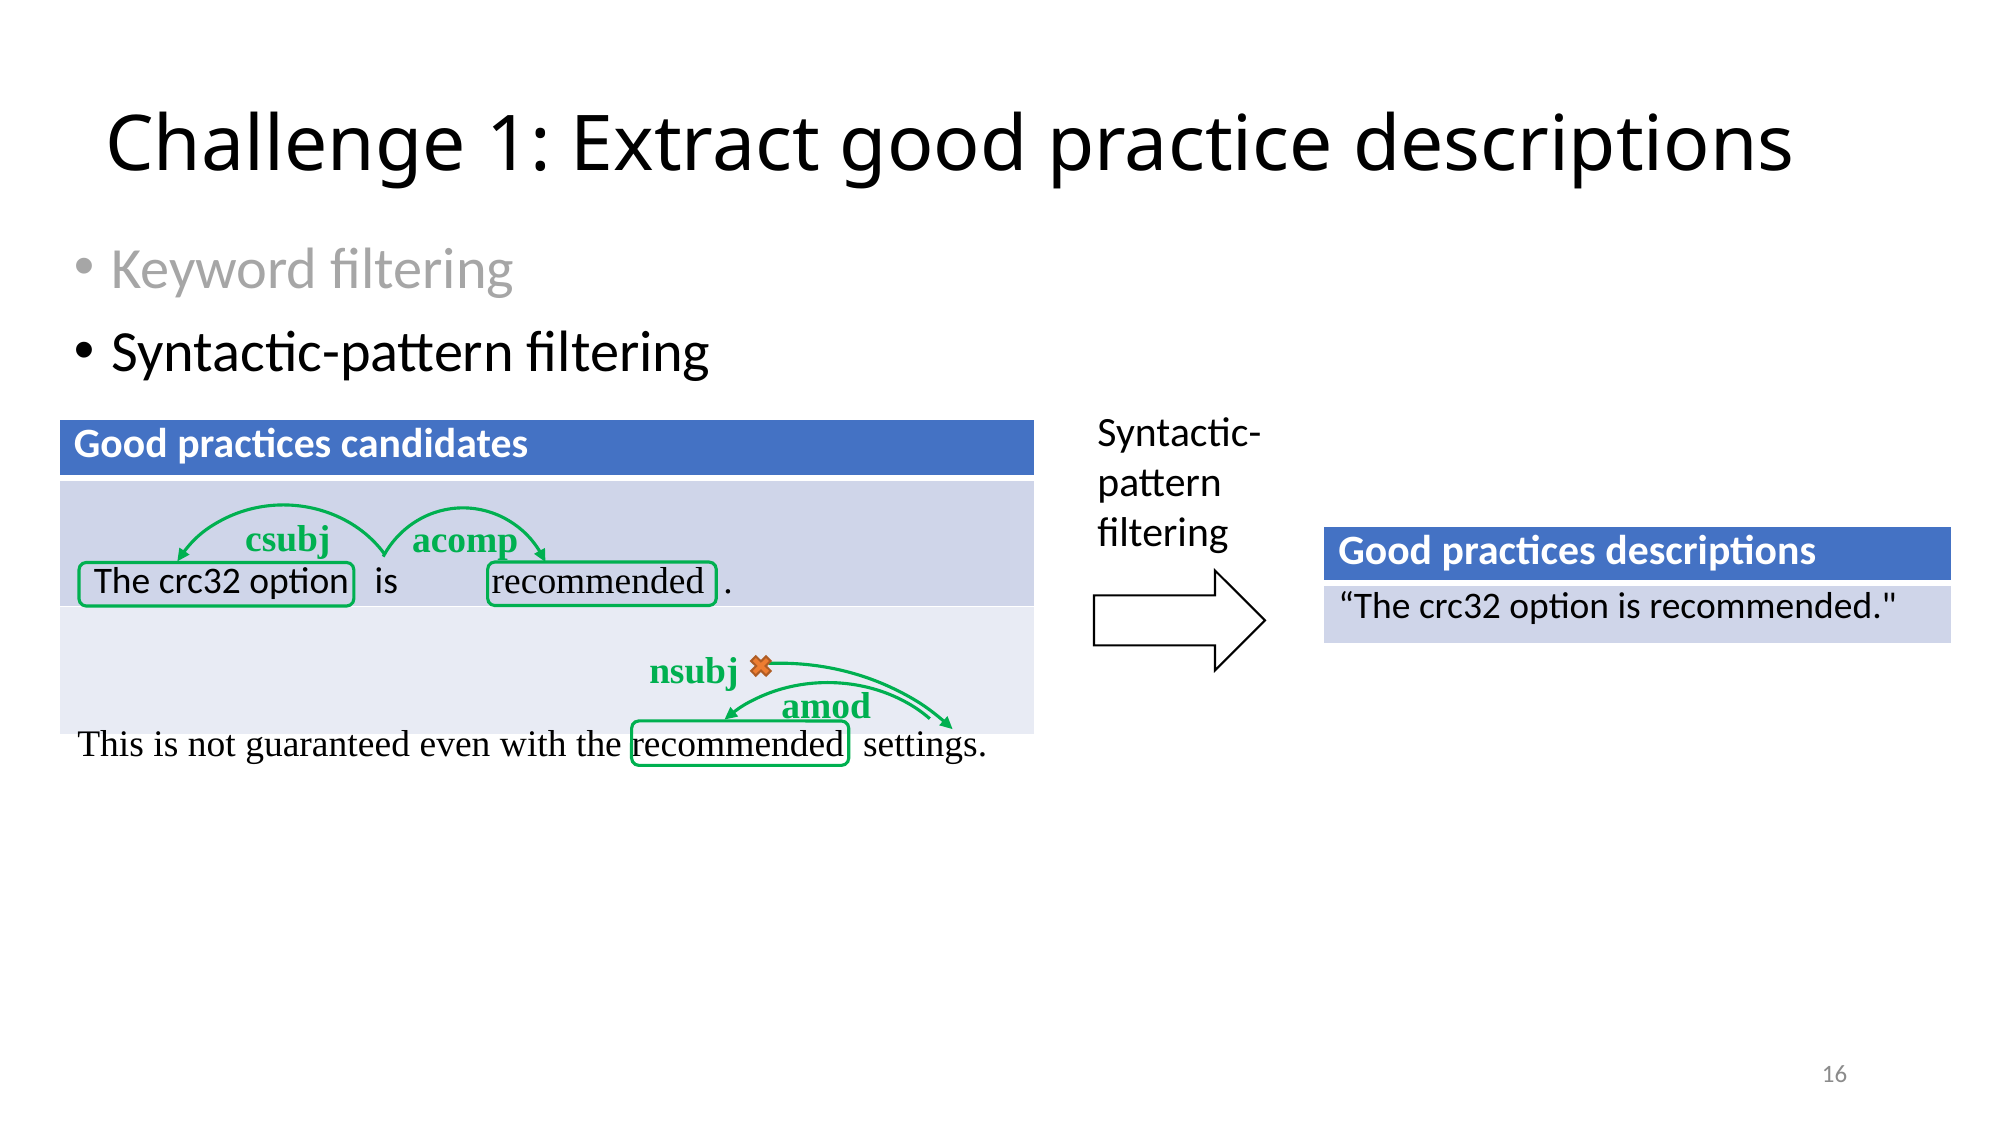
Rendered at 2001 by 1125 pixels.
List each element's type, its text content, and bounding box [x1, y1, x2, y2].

title Challenge 1: Extract good practice descriptions [90, 58, 1910, 232]
list Keyword filtering Syntactic-pattern filtering [58, 230, 1784, 404]
table_header Good practices descriptions [1324, 527, 1951, 580]
slide_number 16 [1412, 1042, 1863, 1103]
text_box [58, 418, 1053, 1052]
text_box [1082, 396, 1310, 766]
table_cell “The crc32 option is recommended." [1324, 586, 1951, 643]
